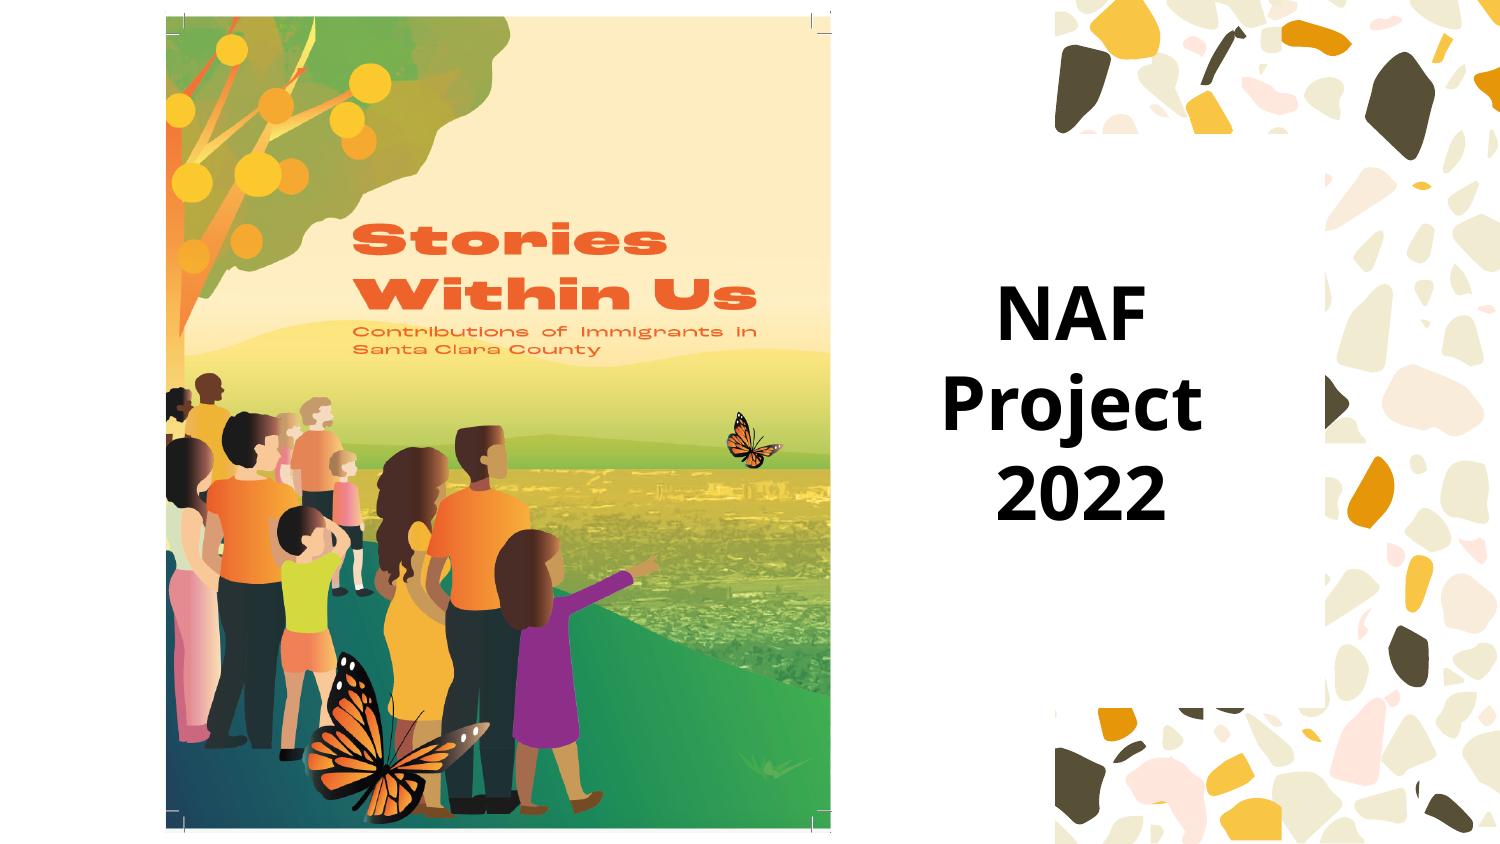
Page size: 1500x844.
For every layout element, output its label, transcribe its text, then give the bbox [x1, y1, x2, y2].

title NAF Project 2022 [916, 250, 1247, 570]
picture [165, 10, 833, 833]
